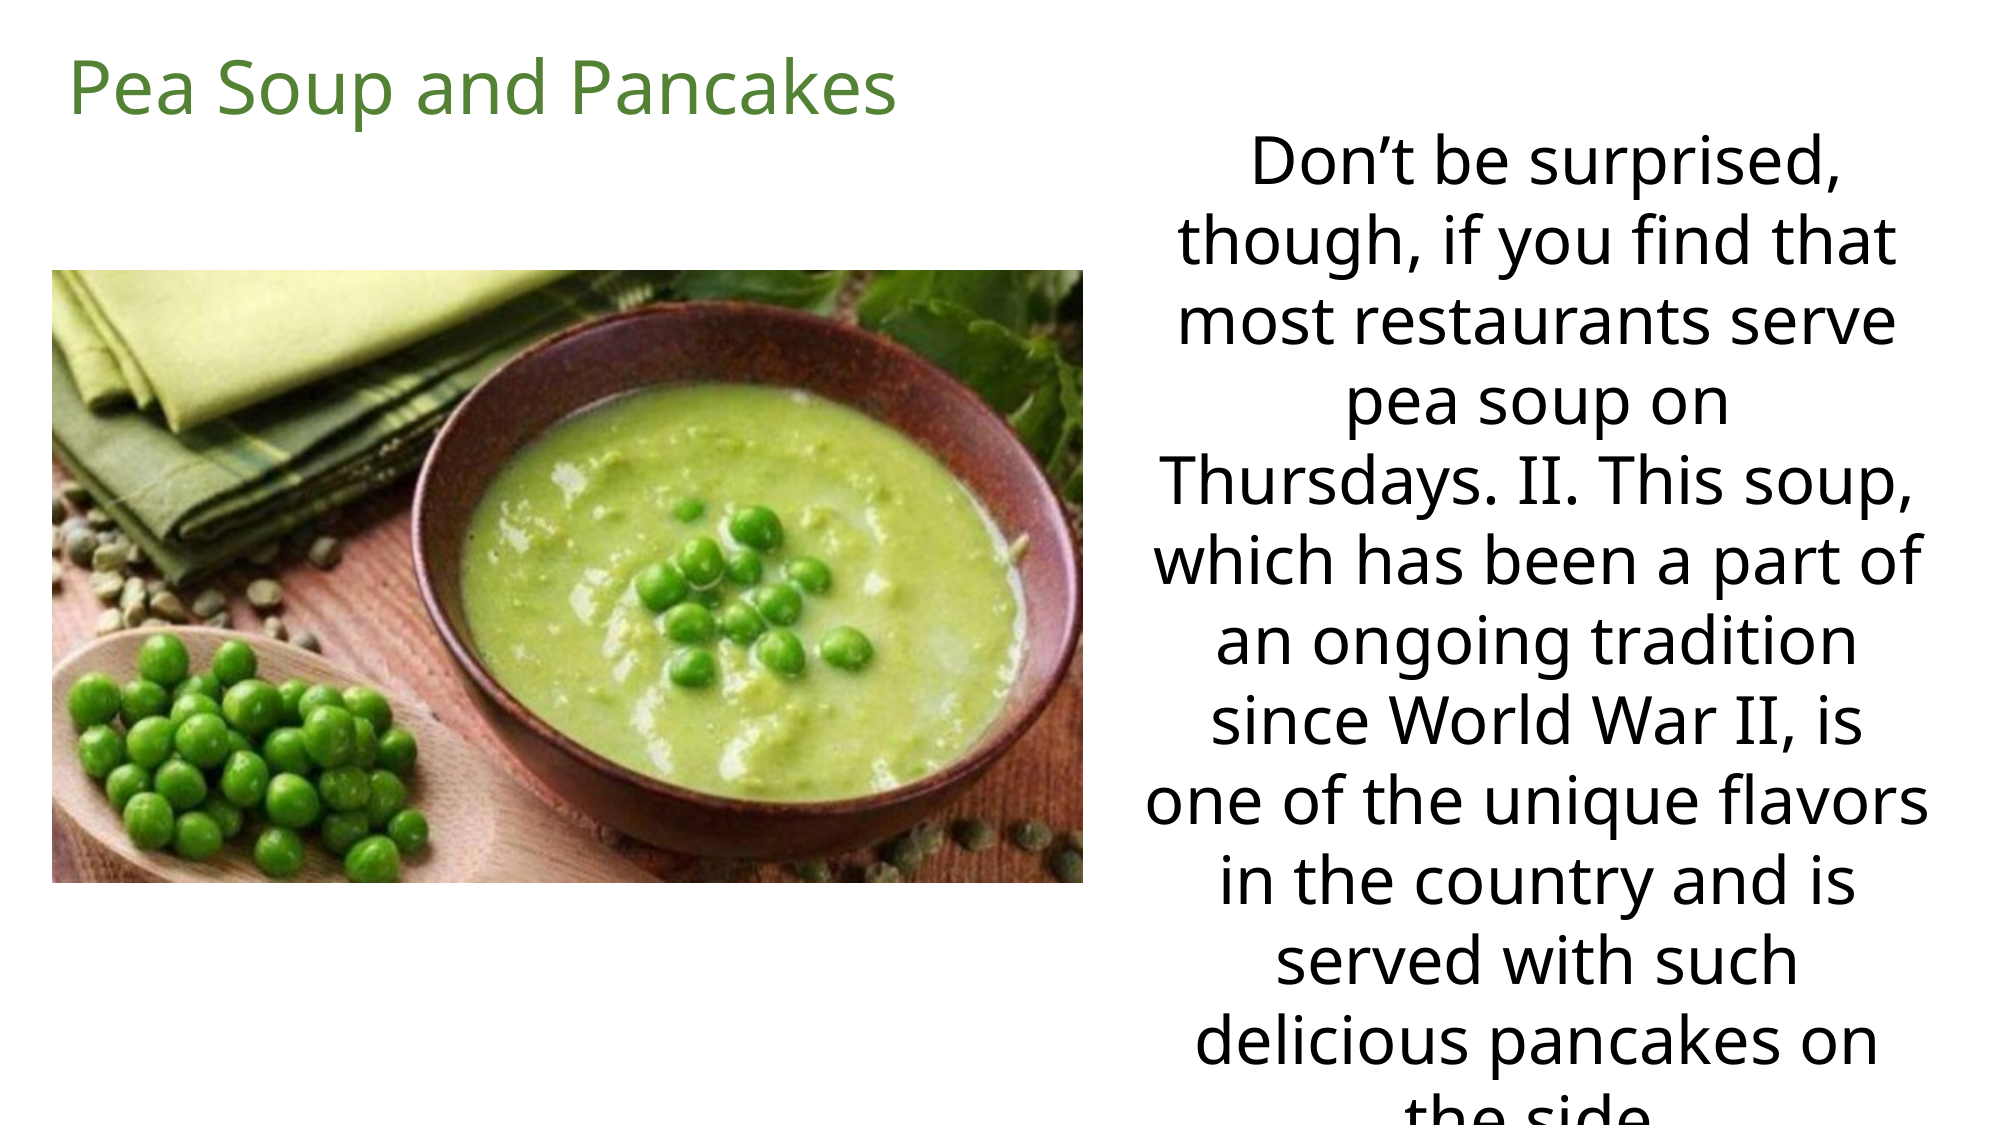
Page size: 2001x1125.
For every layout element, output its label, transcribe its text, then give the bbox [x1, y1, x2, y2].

text_box Pea Soup and Pancakes [52, 32, 1131, 138]
text_box Don’t be surprised, though, if you find that most restaurants serve pea soup on Thursdays. II. This soup, which has been a part of an ongoing tradition since World War II, is one of the unique flavors in the country and is served with such delicious pancakes on the side. [1129, 110, 1948, 1125]
picture [52, 270, 1083, 883]
